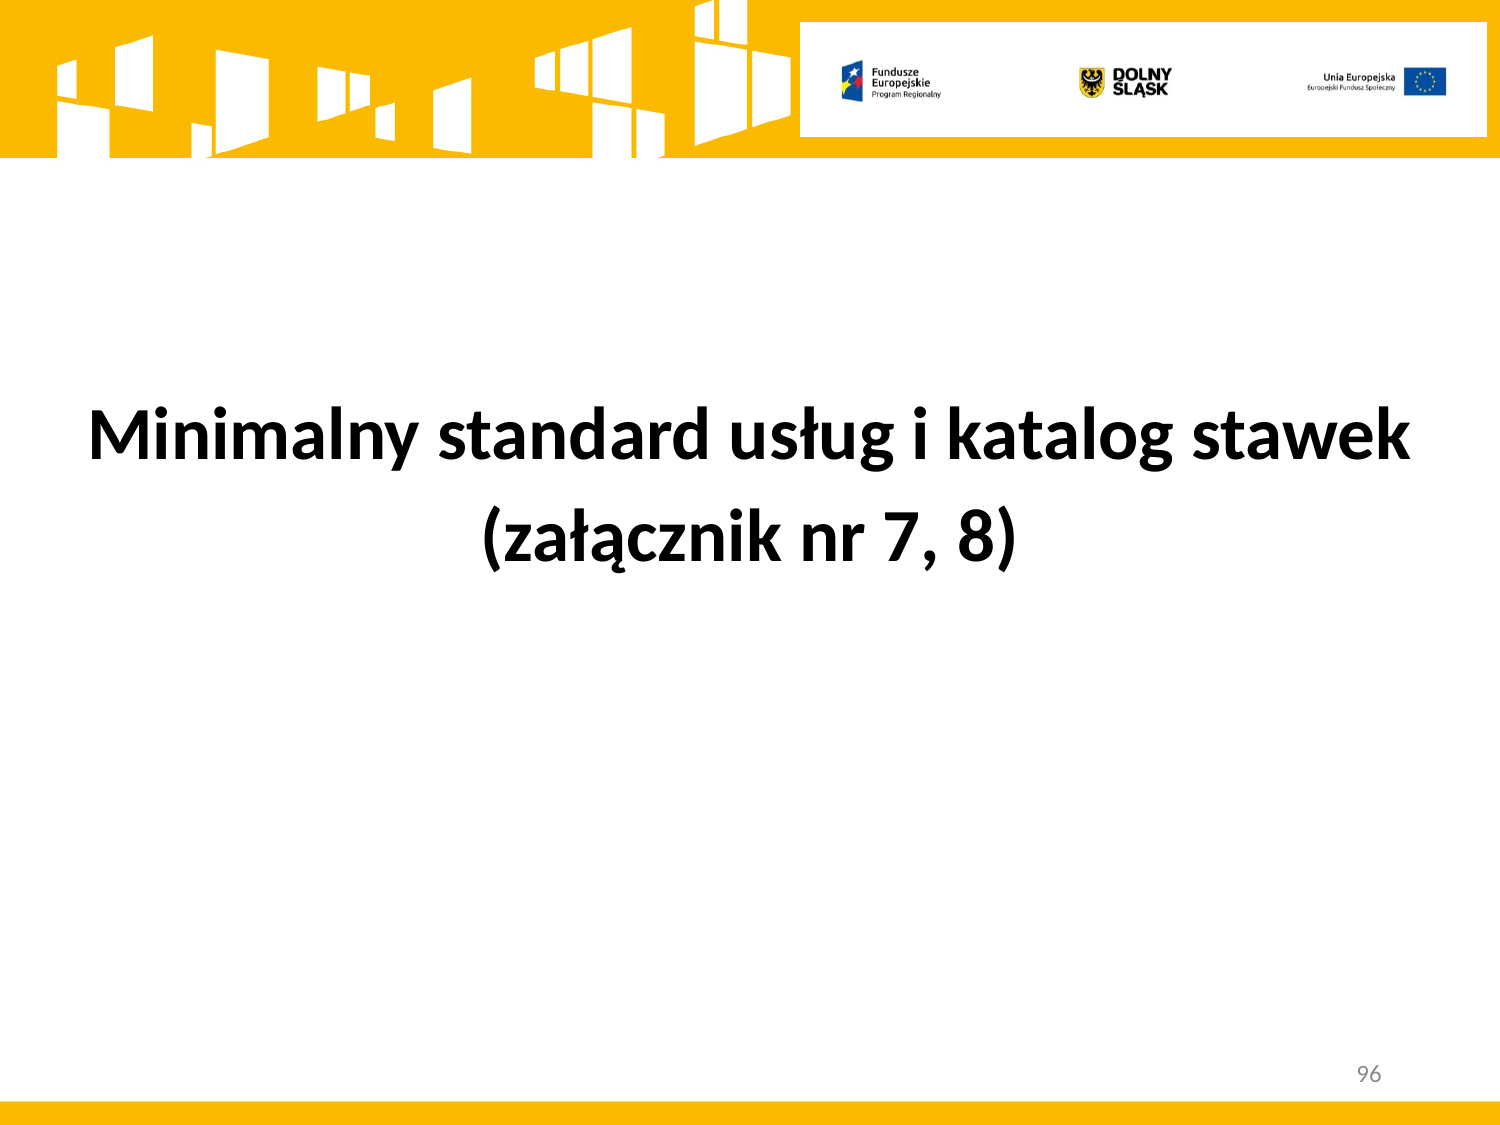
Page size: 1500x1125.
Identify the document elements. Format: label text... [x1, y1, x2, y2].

picture [0, 0, 1500, 156]
slide_number 96 [1059, 1042, 1397, 1103]
picture [0, 1096, 1500, 1125]
list Minimalny standard usług i katalog stawek (załącznik nr 7, 8) [0, 156, 1500, 1096]
